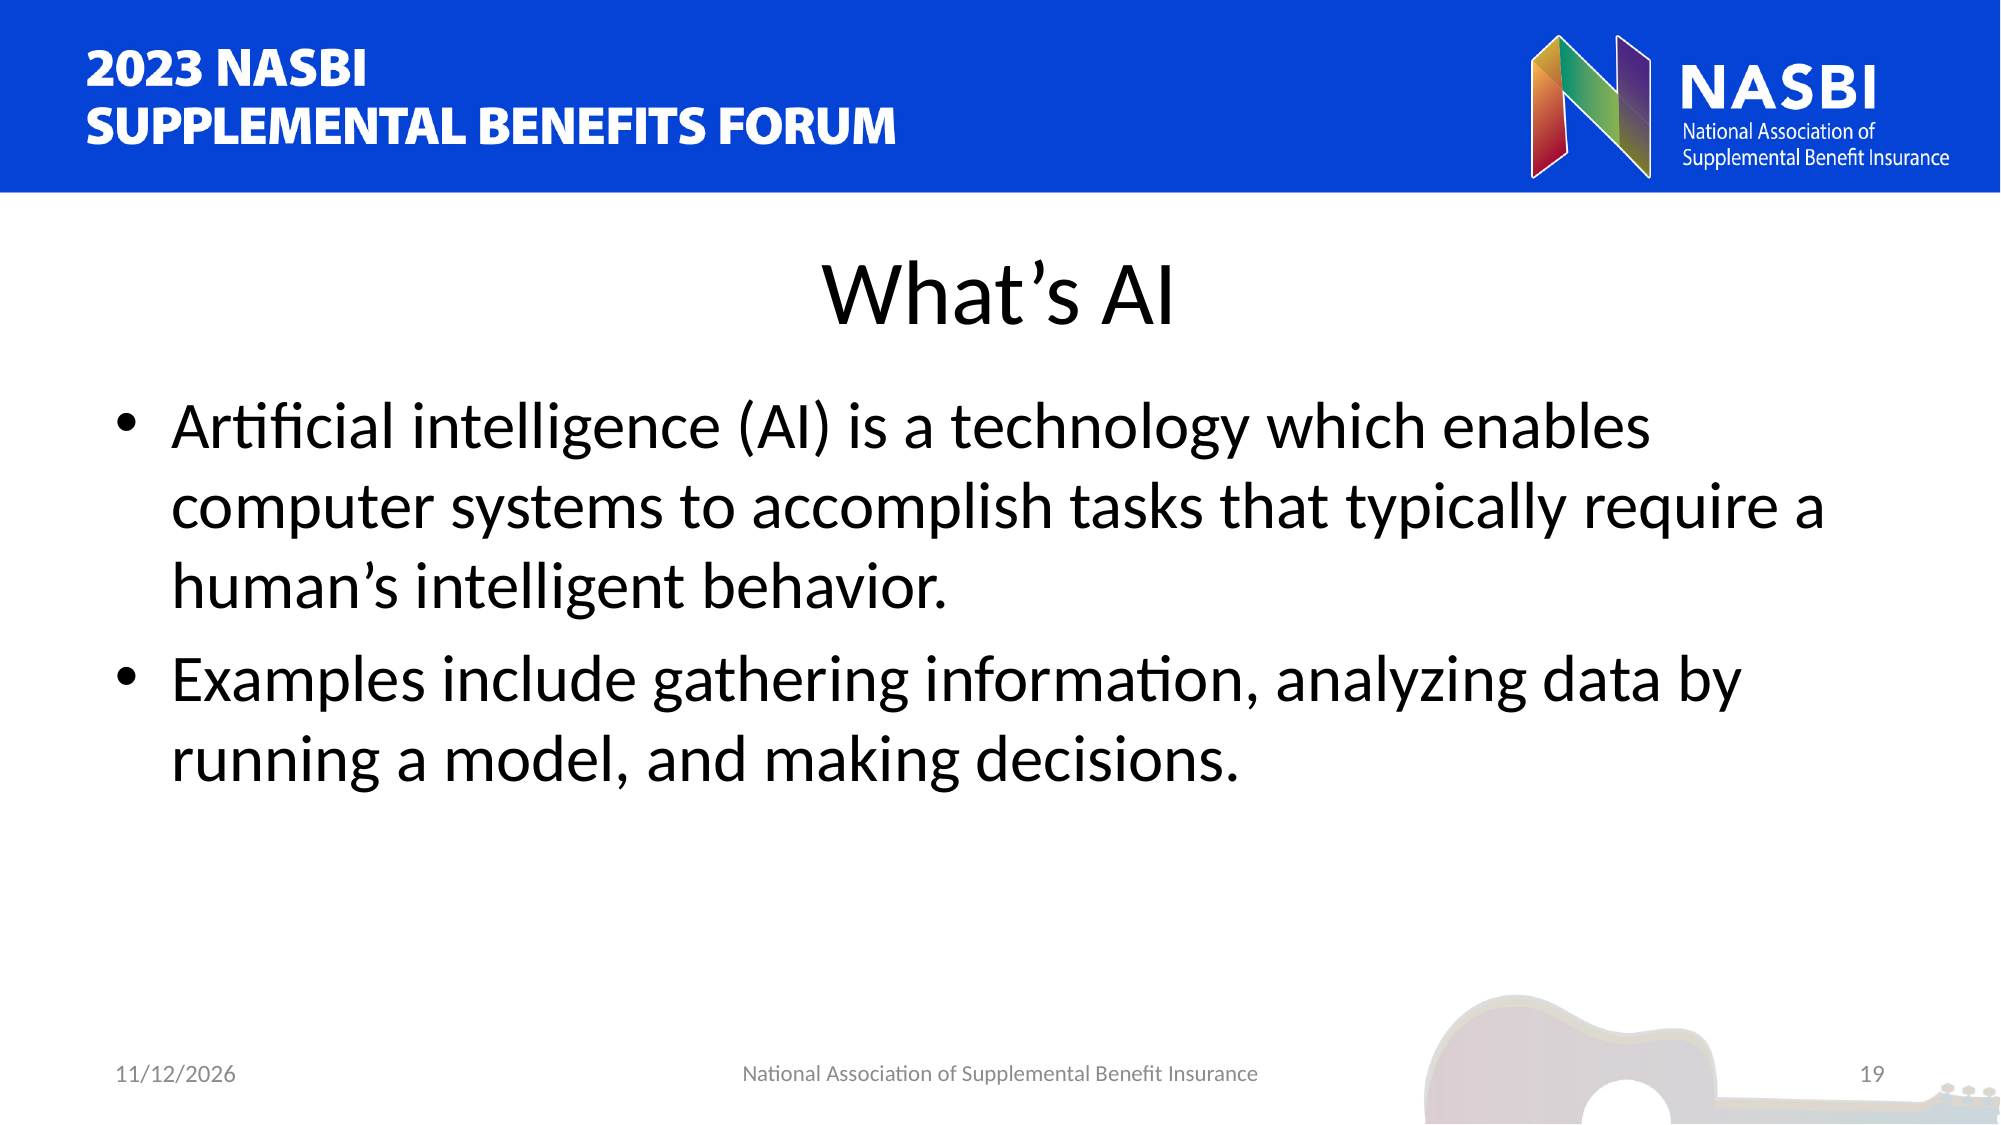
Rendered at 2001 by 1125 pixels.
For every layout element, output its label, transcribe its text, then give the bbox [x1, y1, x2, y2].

picture [0, 0, 2001, 1125]
footer National Association of Supplemental Benefit Insurance [611, 1042, 1391, 1103]
title What’s AI [99, 225, 1900, 374]
list Artificial intelligence (AI) is a technology which enables computer systems to accomplish tasks that typically require a human’s intelligent behavior. Examples include gathering information, analyzing data by running a model, and making decisions. [99, 374, 1900, 1117]
slide_number 19 [1433, 1042, 1900, 1103]
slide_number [99, 1042, 567, 1103]
